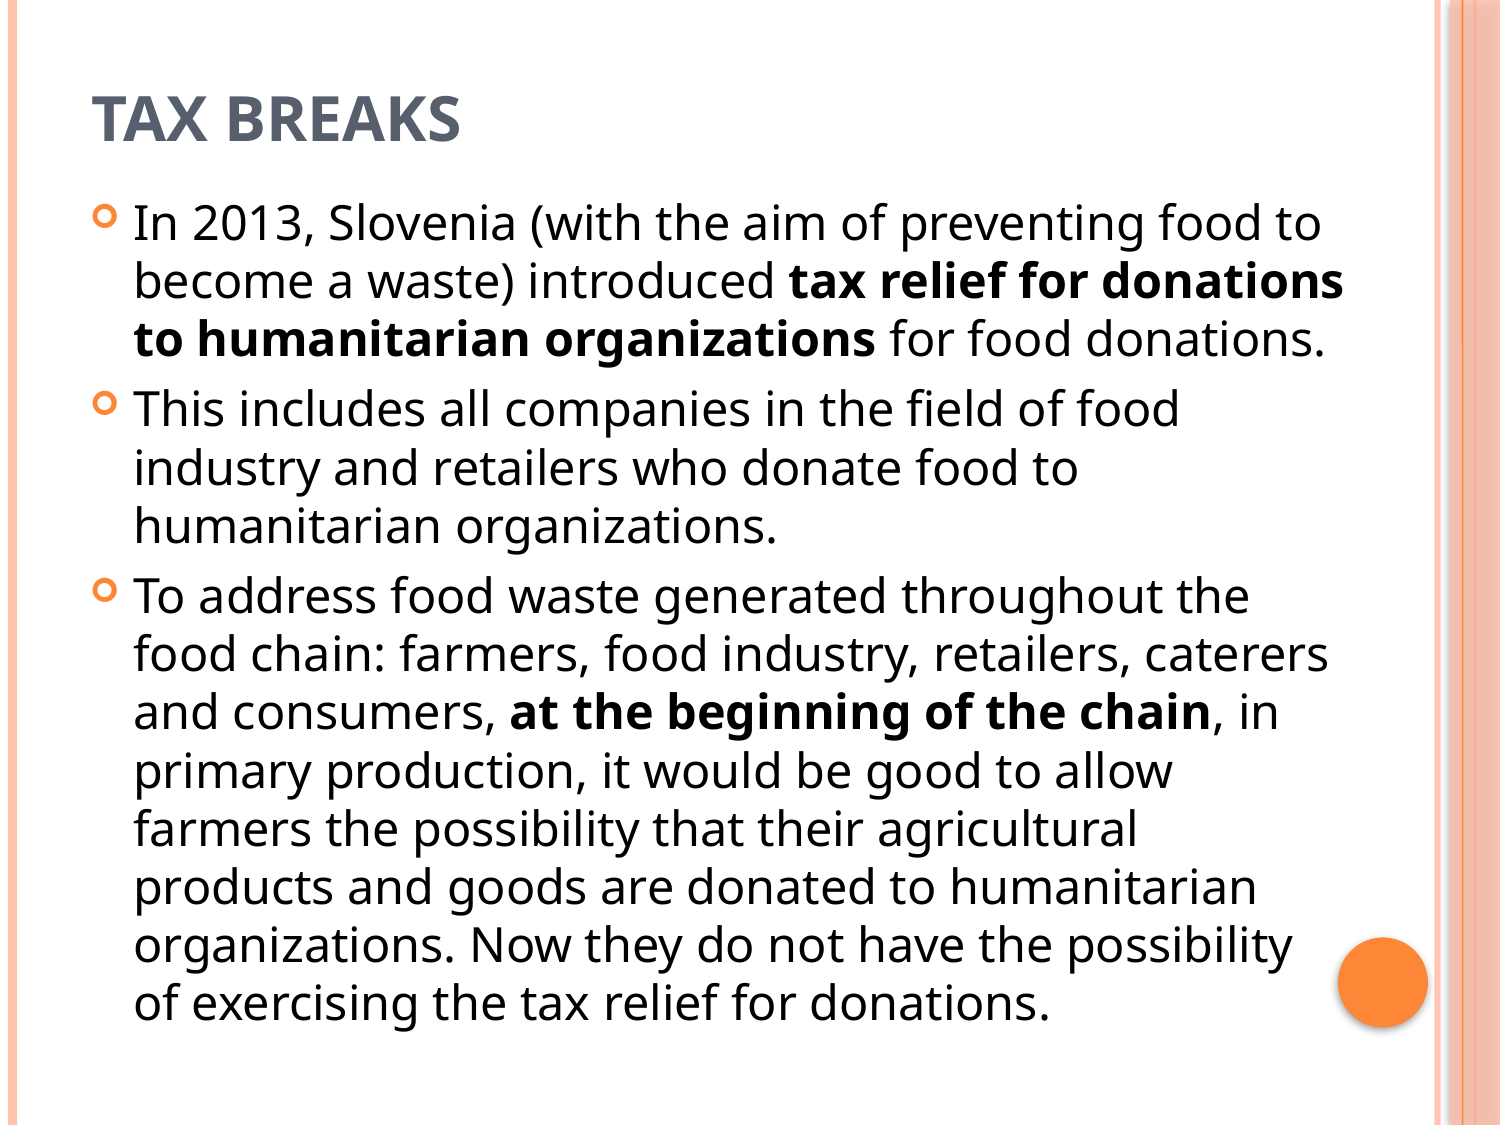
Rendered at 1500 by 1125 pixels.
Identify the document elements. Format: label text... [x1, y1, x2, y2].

title TAX BREAKS [76, 54, 1302, 162]
list In 2013, Slovenia (with the aim of preventing food to become a waste) introduced tax relief for donations to humanitarian organizations for food donations. This includes all companies in the field of food industry and retailers who donate food to humanitarian organizations. To address food waste generated throughout the food chain: farmers, food industry, retailers, caterers and consumers, at the beginning of the chain, in primary production, it would be good to allow farmers the possibility that their agricultural products and goods are donated to humanitarian organizations. Now they do not have the possibility of exercising the tax relief for donations. [75, 184, 1365, 1062]
